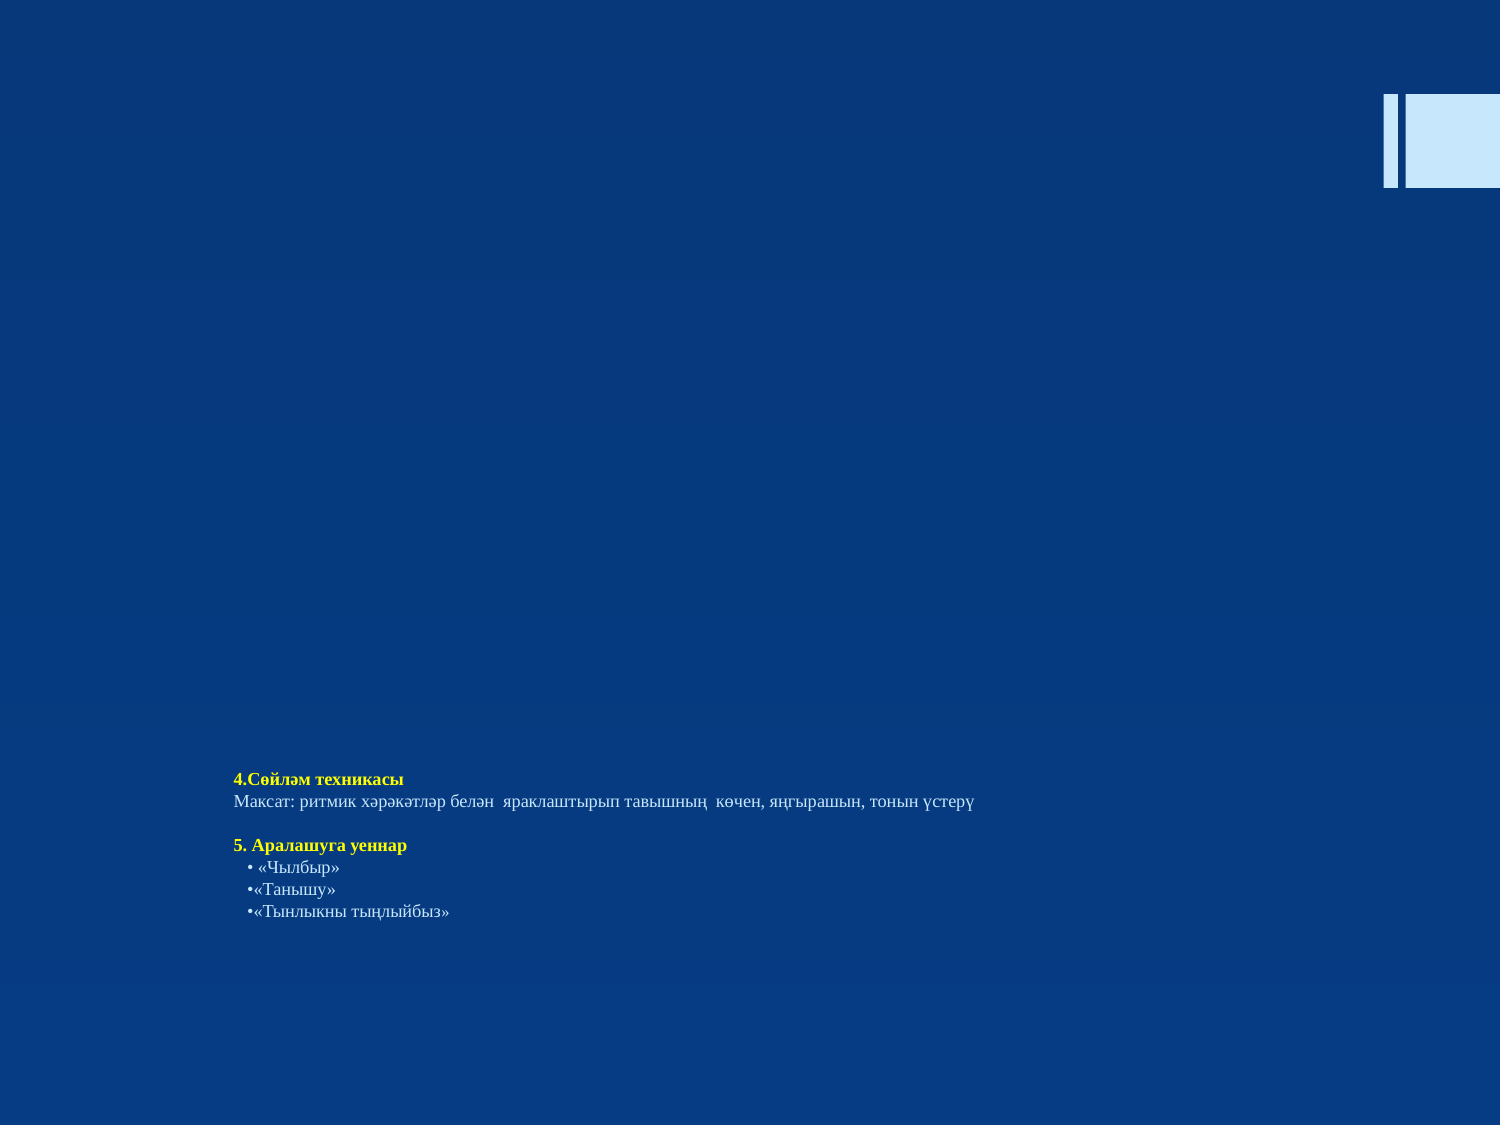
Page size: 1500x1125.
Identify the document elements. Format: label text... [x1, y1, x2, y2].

title 4.Сөйләм техникасы Максат: ритмик хәрәкәтләр белән яраклаштырып тавышның көчен, яңгырашын, тонын үстерү 5. Аралашуга уеннар • «Чылбыр» •«Танышу» •«Тынлыкны тыңлыйбыз» [218, 692, 1287, 929]
